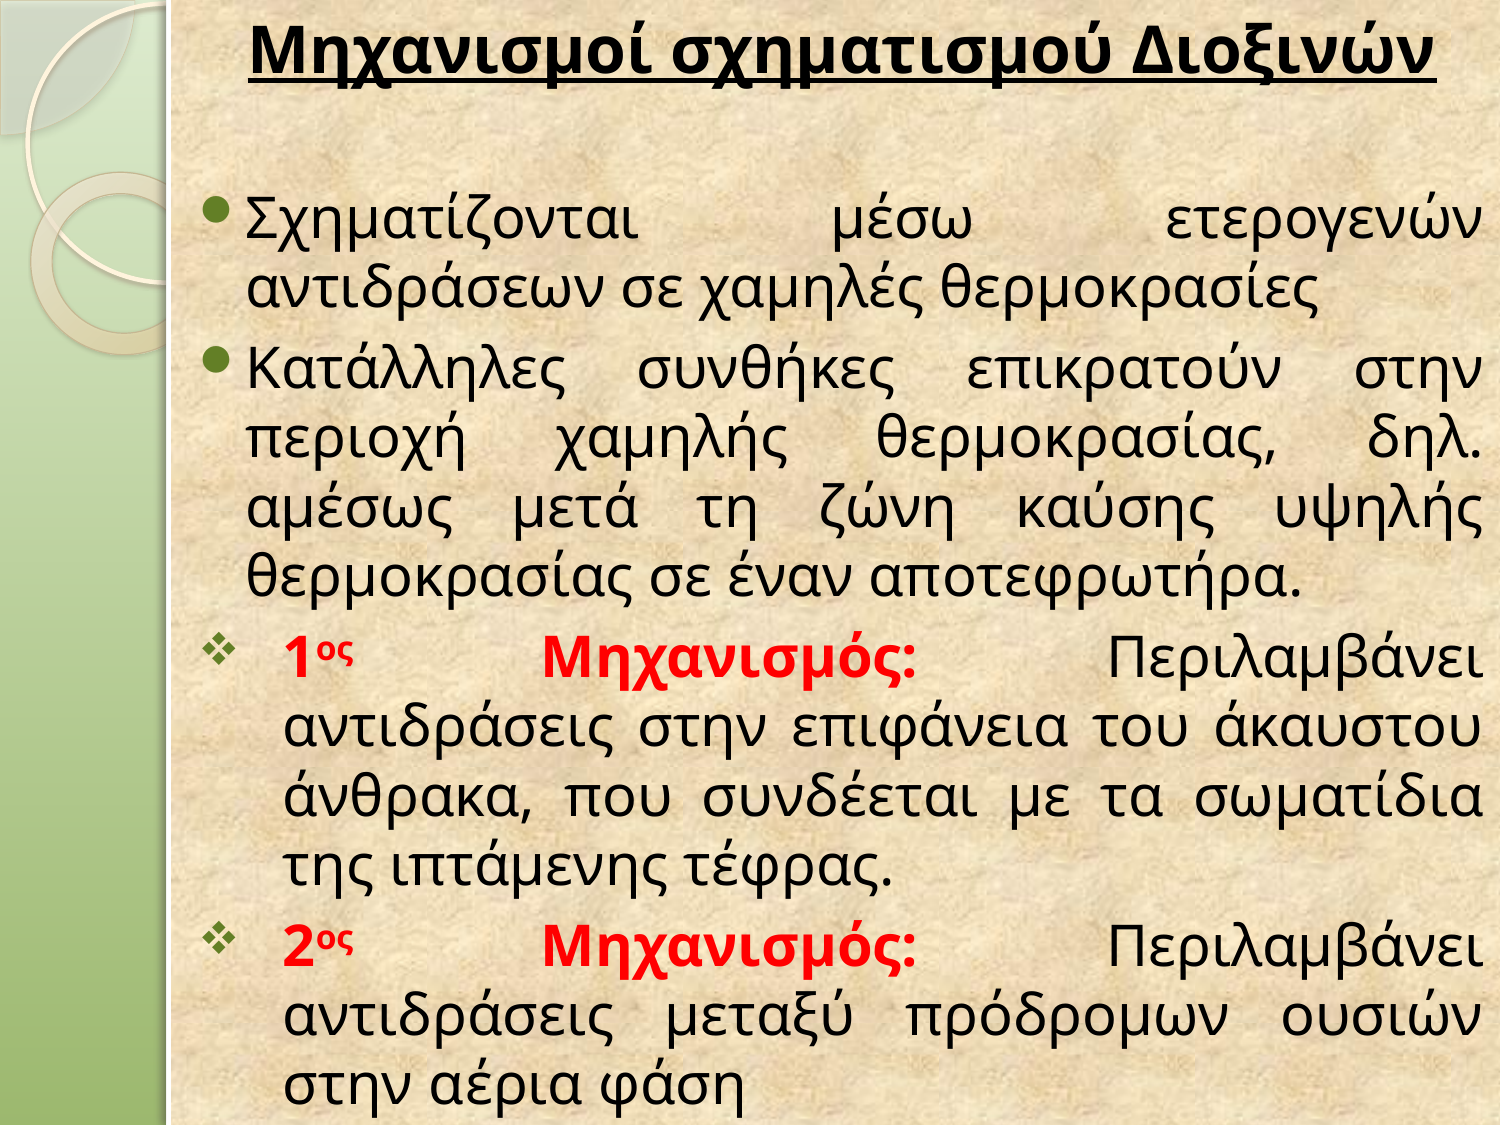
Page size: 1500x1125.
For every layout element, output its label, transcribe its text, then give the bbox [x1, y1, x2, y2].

list Μηχανισμοί σχηματισμού Διοξινών Σχηματίζονται μέσω ετερογενών αντιδράσεων σε χαμηλές θερμοκρασίες Κατάλληλες συνθήκες επικρατούν στην περιοχή χαμηλής θερμοκρασίας, δηλ. αμέσως μετά τη ζώνη καύσης υψηλής θερμοκρασίας σε έναν αποτεφρωτήρα. 1ος Μηχανισμός: Περιλαμβάνει αντιδράσεις στην επιφάνεια του άκαυστου άνθρακα, που συνδέεται με τα σωματίδια της ιπτάμενης τέφρας. 2ος Μηχανισμός: Περιλαμβάνει αντιδράσεις μεταξύ πρόδρομων ουσιών στην αέρια φάση [171, 0, 1500, 1125]
